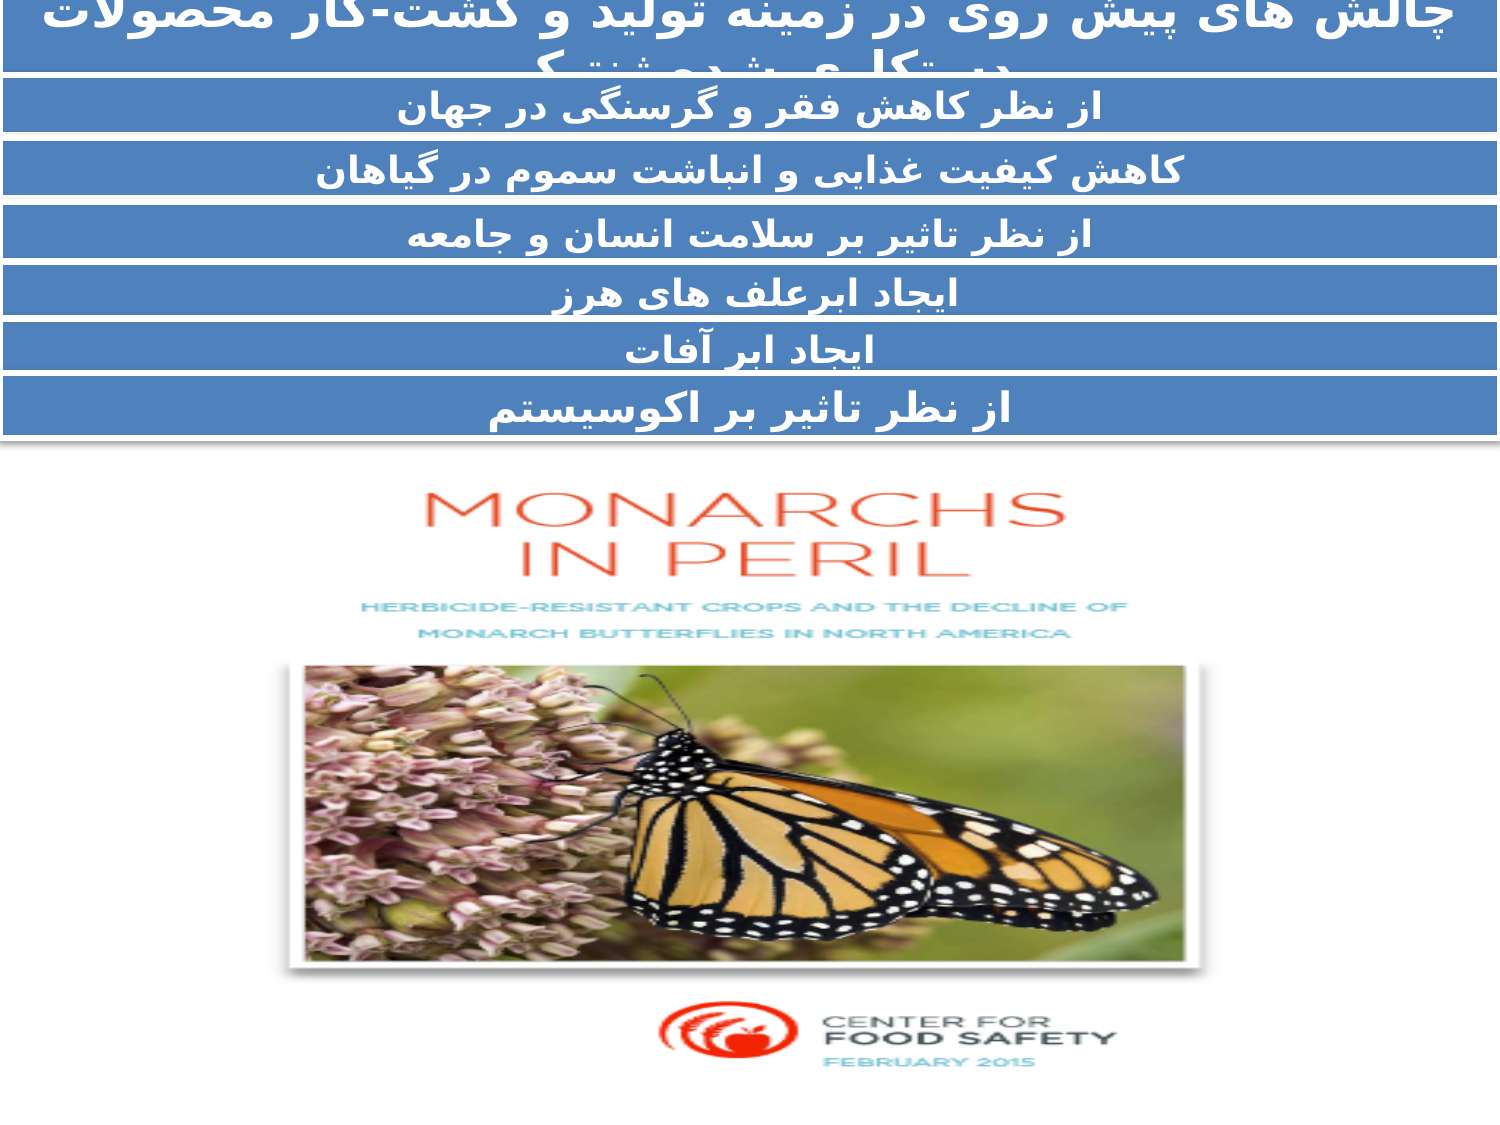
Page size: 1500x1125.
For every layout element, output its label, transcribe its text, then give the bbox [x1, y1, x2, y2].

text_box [0, 74, 1500, 137]
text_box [0, 374, 1500, 1125]
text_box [0, 199, 1500, 261]
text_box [0, 262, 1500, 317]
text_box چالش های پیش روی در زمینه تولید و کشت-کار محصولات دستکاری شده ژنتیکی [0, 0, 1500, 70]
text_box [0, 317, 1500, 374]
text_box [0, 137, 1500, 199]
